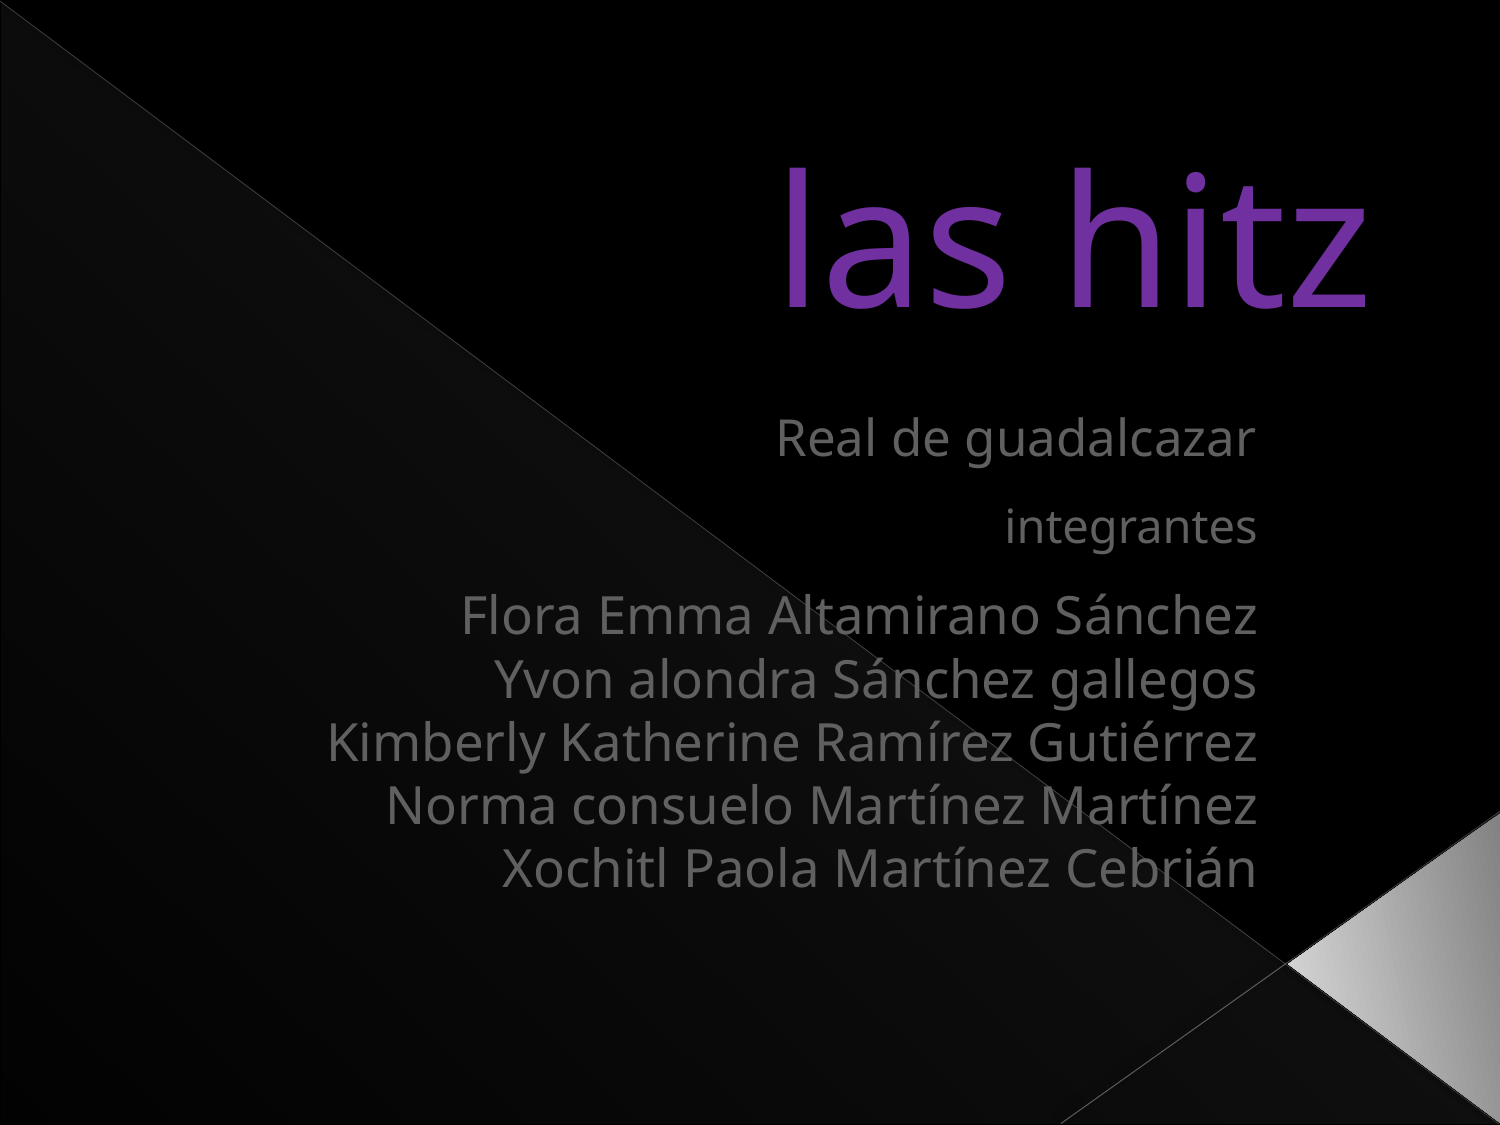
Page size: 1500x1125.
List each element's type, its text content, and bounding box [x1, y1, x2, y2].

subtitle Real de guadalcazar integrantes Flora Emma Altamirano Sánchez Yvon alondra Sánchez gallegos Kimberly Katherine Ramírez Gutiérrez Norma consuelo Martínez Martínez Xochitl Paola Martínez Cebrián [225, 398, 1275, 925]
title las hitz [112, 46, 1388, 352]
